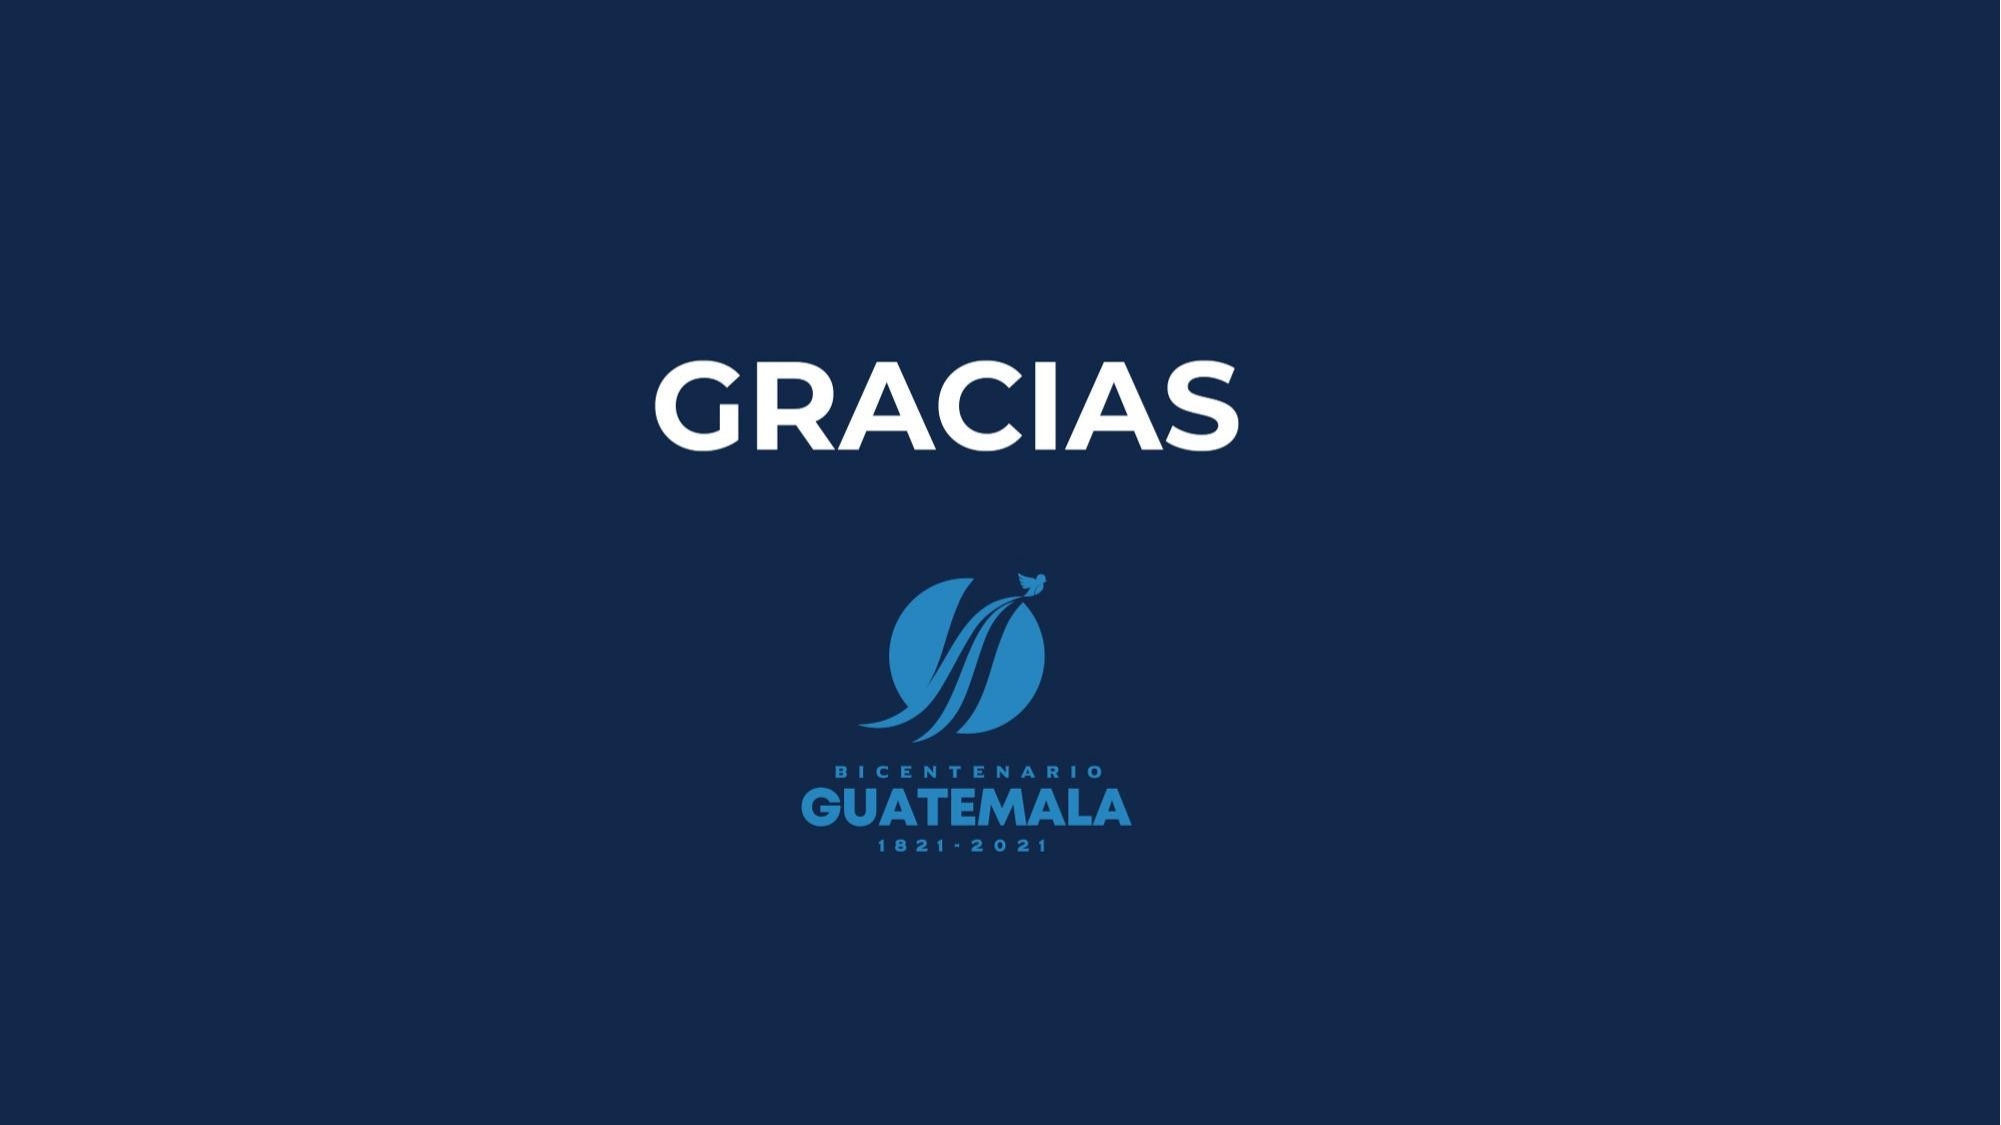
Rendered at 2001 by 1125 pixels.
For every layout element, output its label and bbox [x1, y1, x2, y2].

text_box [0, 0, 2000, 1125]
